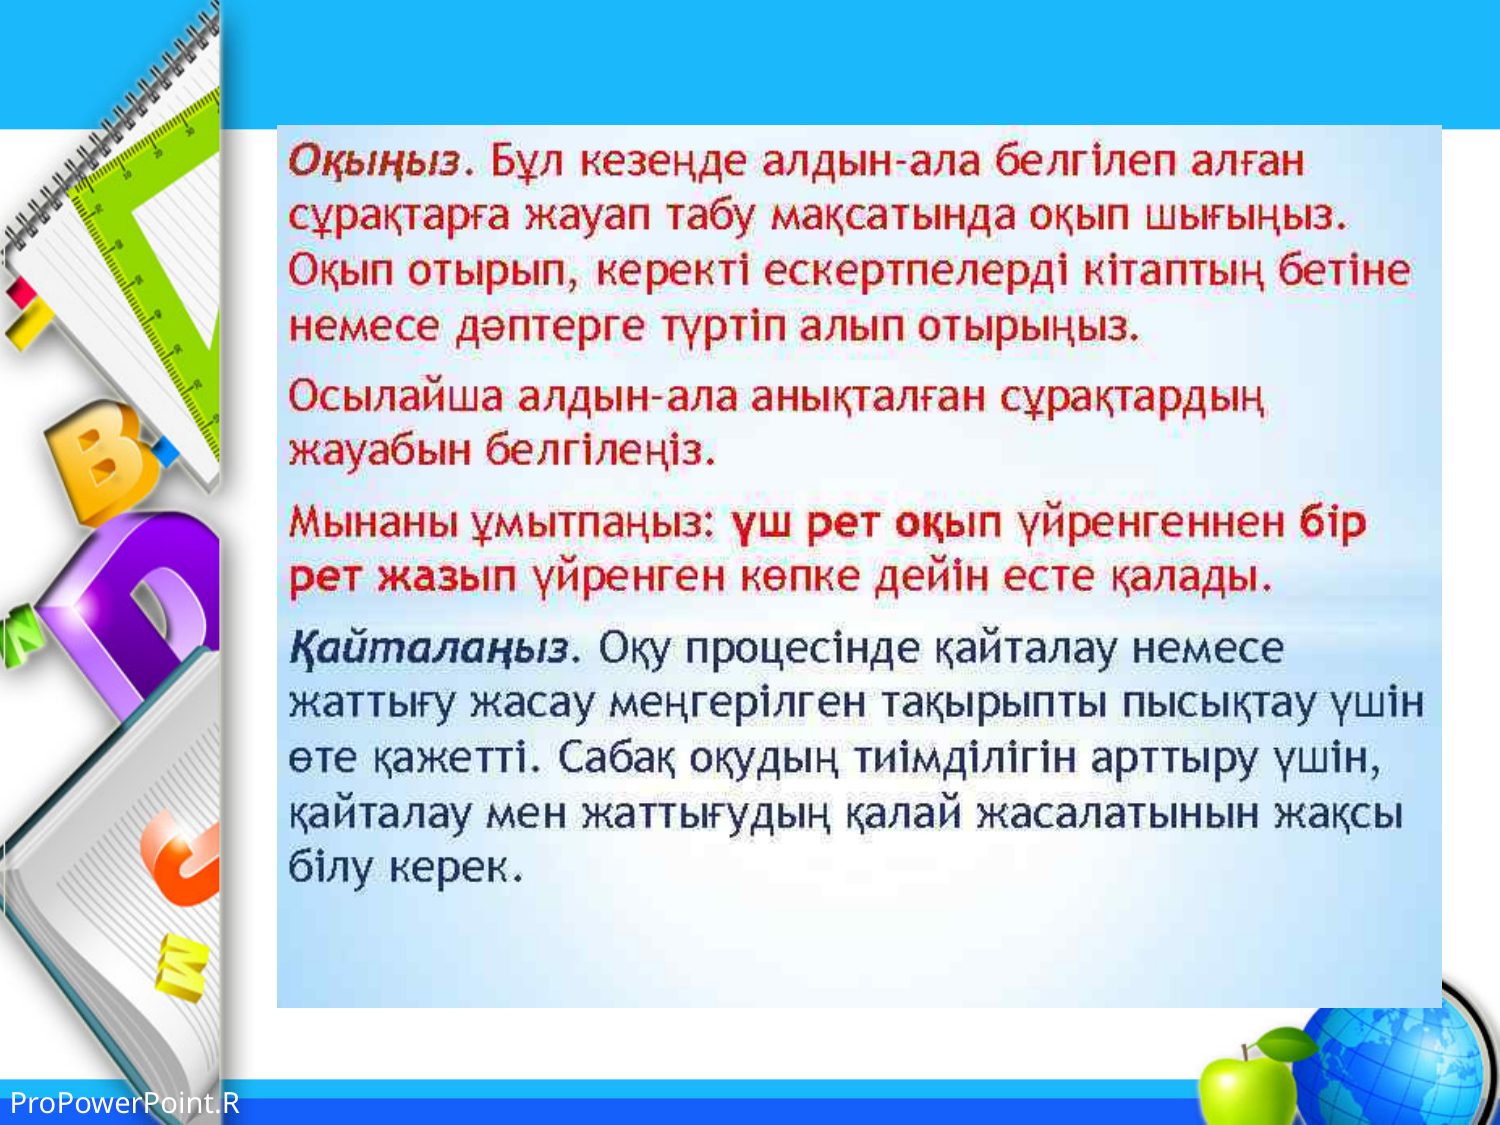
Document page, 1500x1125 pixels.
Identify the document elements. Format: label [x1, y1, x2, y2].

list [277, 125, 1442, 1009]
picture [0, 0, 1500, 1125]
